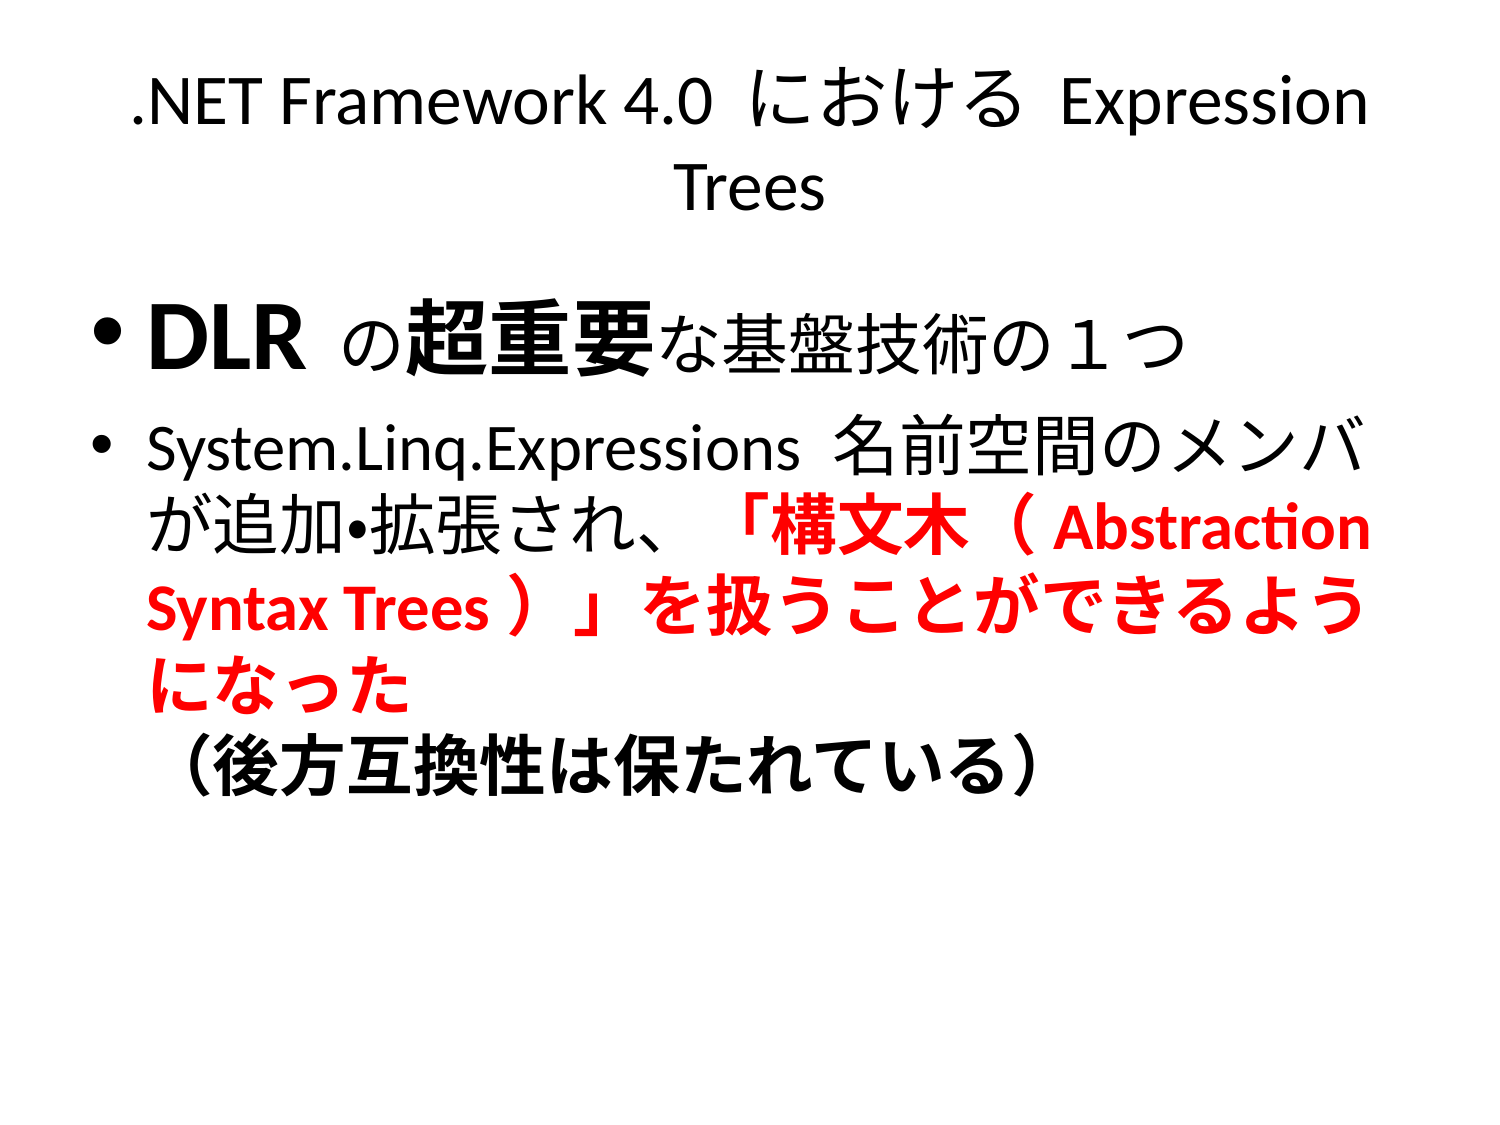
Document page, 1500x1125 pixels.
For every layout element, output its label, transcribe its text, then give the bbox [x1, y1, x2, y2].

list DLR の超重要な基盤技術の１つ System.Linq.Expressions 名前空間のメンバが追加・拡張され、「構文木（Abstraction Syntax Trees）」を扱うことができるようになった （後方互換性は保たれている） [75, 262, 1425, 1005]
title .NET Framework 4.0 における Expression Trees [75, 45, 1425, 233]
